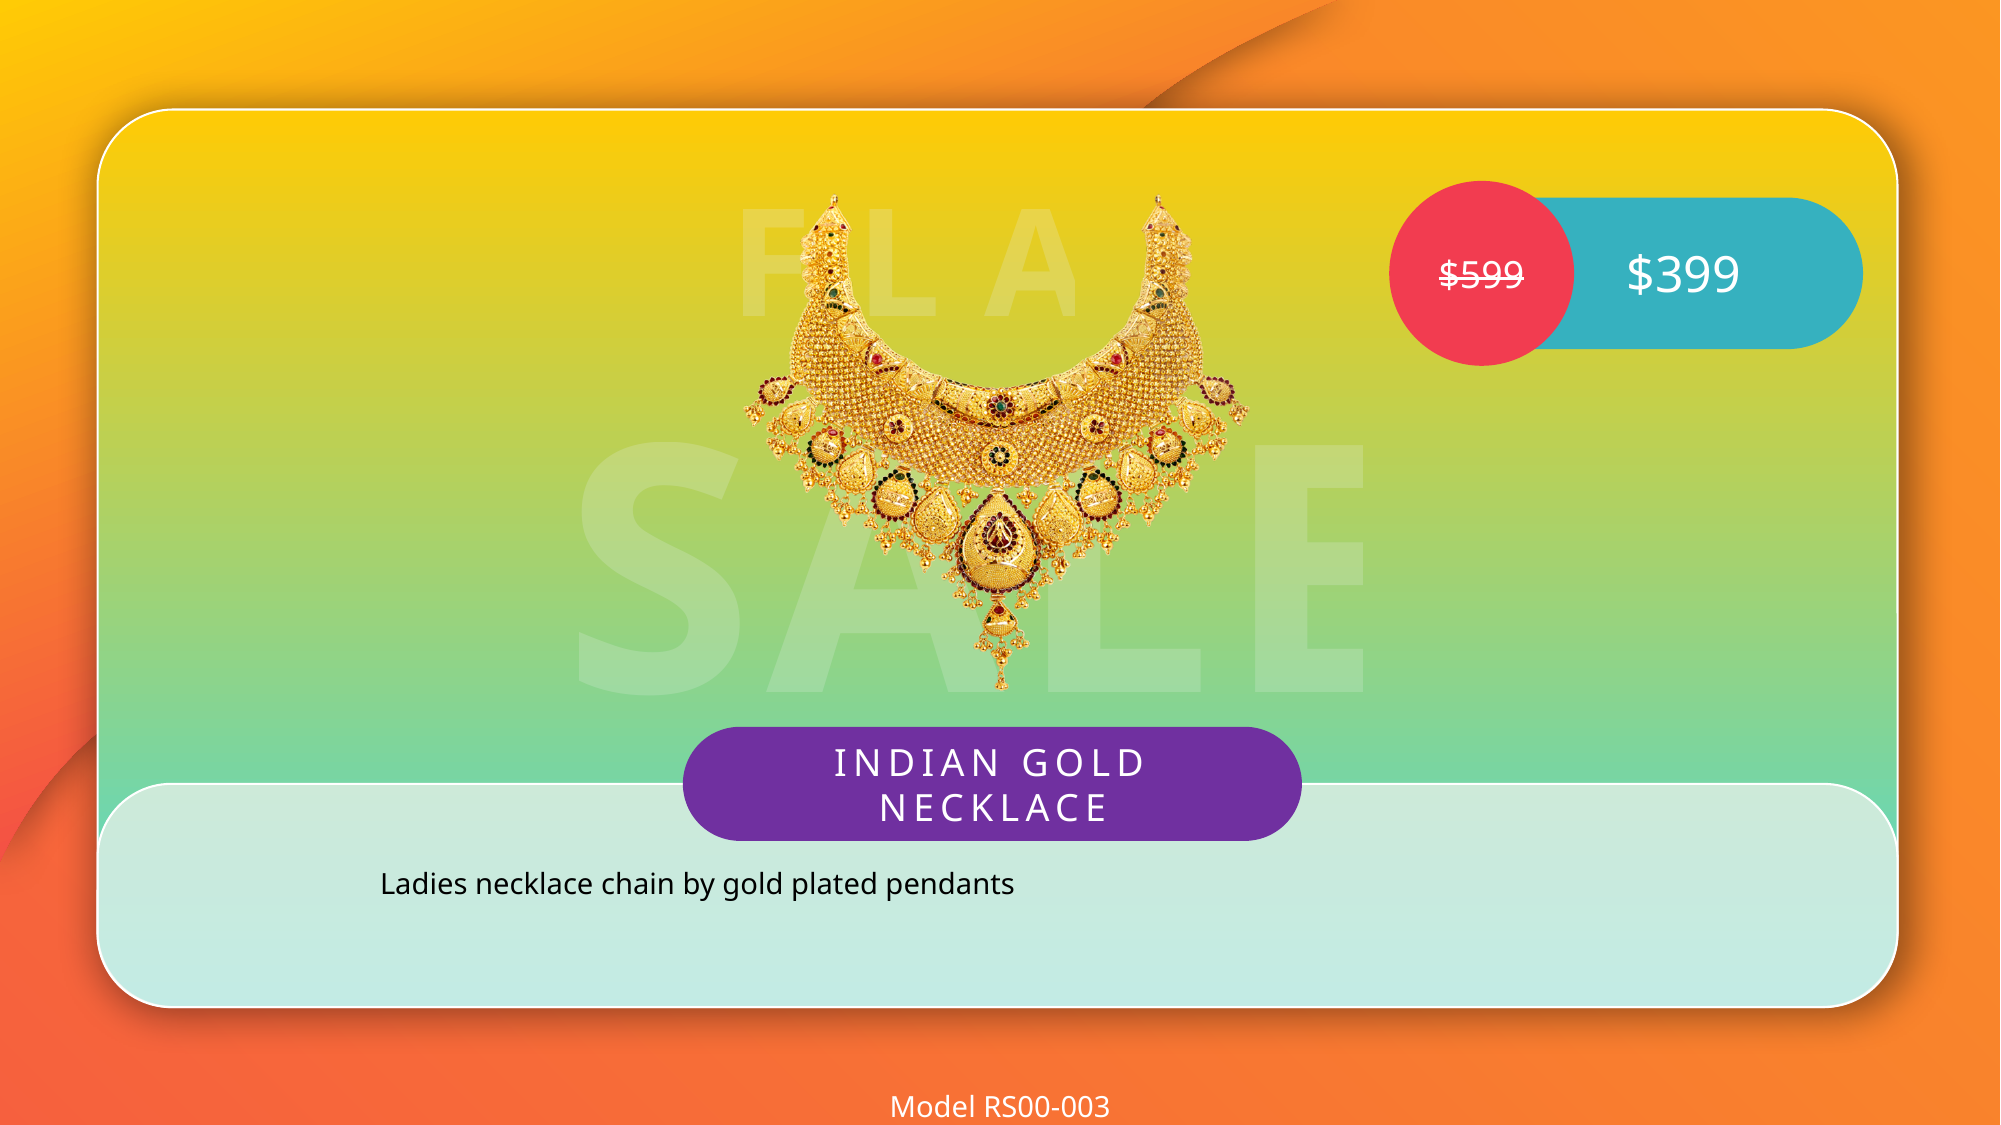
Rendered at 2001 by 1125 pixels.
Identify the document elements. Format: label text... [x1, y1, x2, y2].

text_box [0, 0, 1338, 863]
text_box [96, 108, 1899, 849]
text_box Model RS00-003 [619, 1046, 1382, 1125]
text_box Ladies necklace chain by gold plated pendants [365, 858, 1636, 908]
text_box [1536, 196, 1865, 351]
picture [723, 172, 1278, 727]
text_box $399 [1612, 235, 1756, 311]
text_box $599 [1388, 179, 1576, 367]
text_box [96, 782, 1899, 1009]
text_box FLAT SALE [154, 159, 1829, 770]
text_box [0, 0, 2000, 1125]
text_box INDIAN GOLD NECKLACE [681, 727, 1303, 842]
